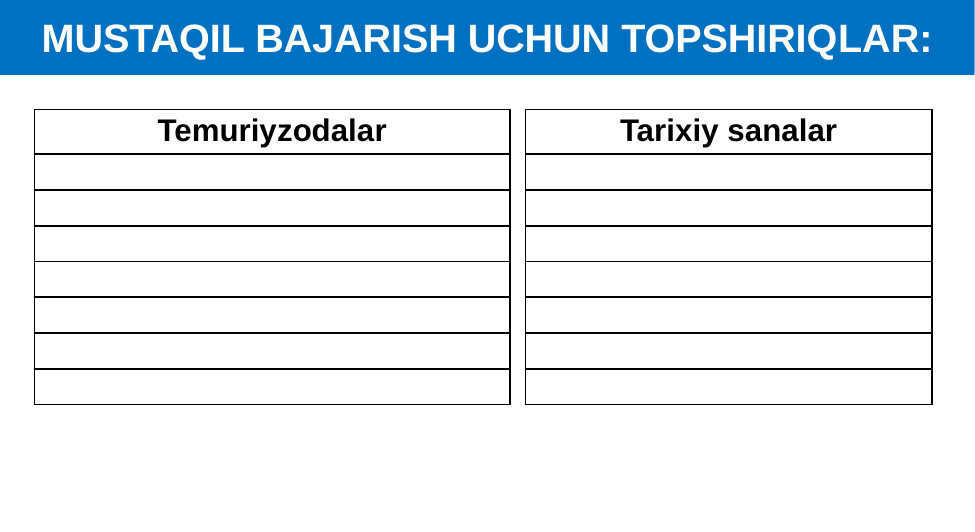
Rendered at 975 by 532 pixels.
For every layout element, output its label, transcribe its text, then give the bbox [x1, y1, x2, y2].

table_header Tarixiy sanalar [526, 110, 931, 153]
table_cell [35, 155, 509, 189]
table_cell [526, 155, 931, 189]
table_cell [35, 334, 509, 368]
table_cell [35, 191, 509, 225]
table_header Temuriyzodalar [35, 110, 509, 153]
table_cell [35, 262, 509, 296]
text_box MUSTAQIL BAJARISH UCHUN TOPSHIRIQLAR: [0, 0, 975, 75]
table_cell [35, 370, 509, 404]
table_cell [526, 227, 931, 261]
table_cell [526, 370, 931, 404]
table_cell [526, 334, 931, 368]
table_cell [35, 298, 509, 332]
table_cell [526, 298, 931, 332]
table_cell [526, 191, 931, 225]
table_cell [526, 262, 931, 296]
table_cell [35, 227, 509, 261]
